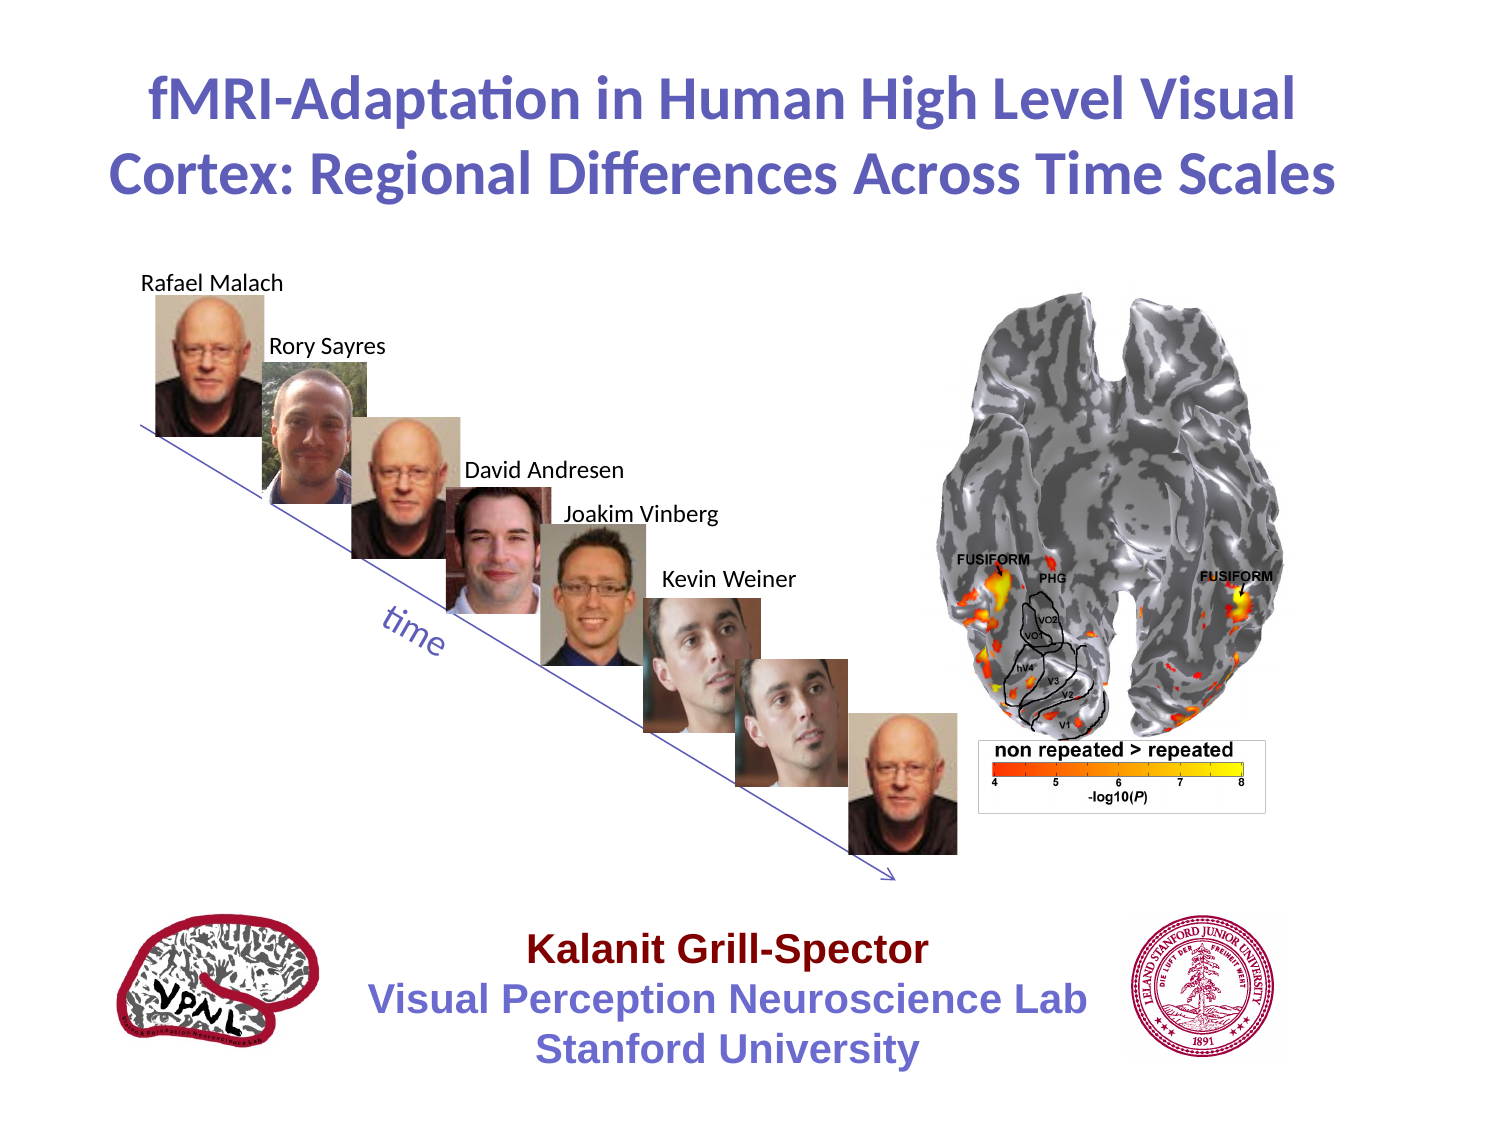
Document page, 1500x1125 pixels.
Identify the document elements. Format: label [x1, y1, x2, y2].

text_box [62, 74, 1385, 1063]
